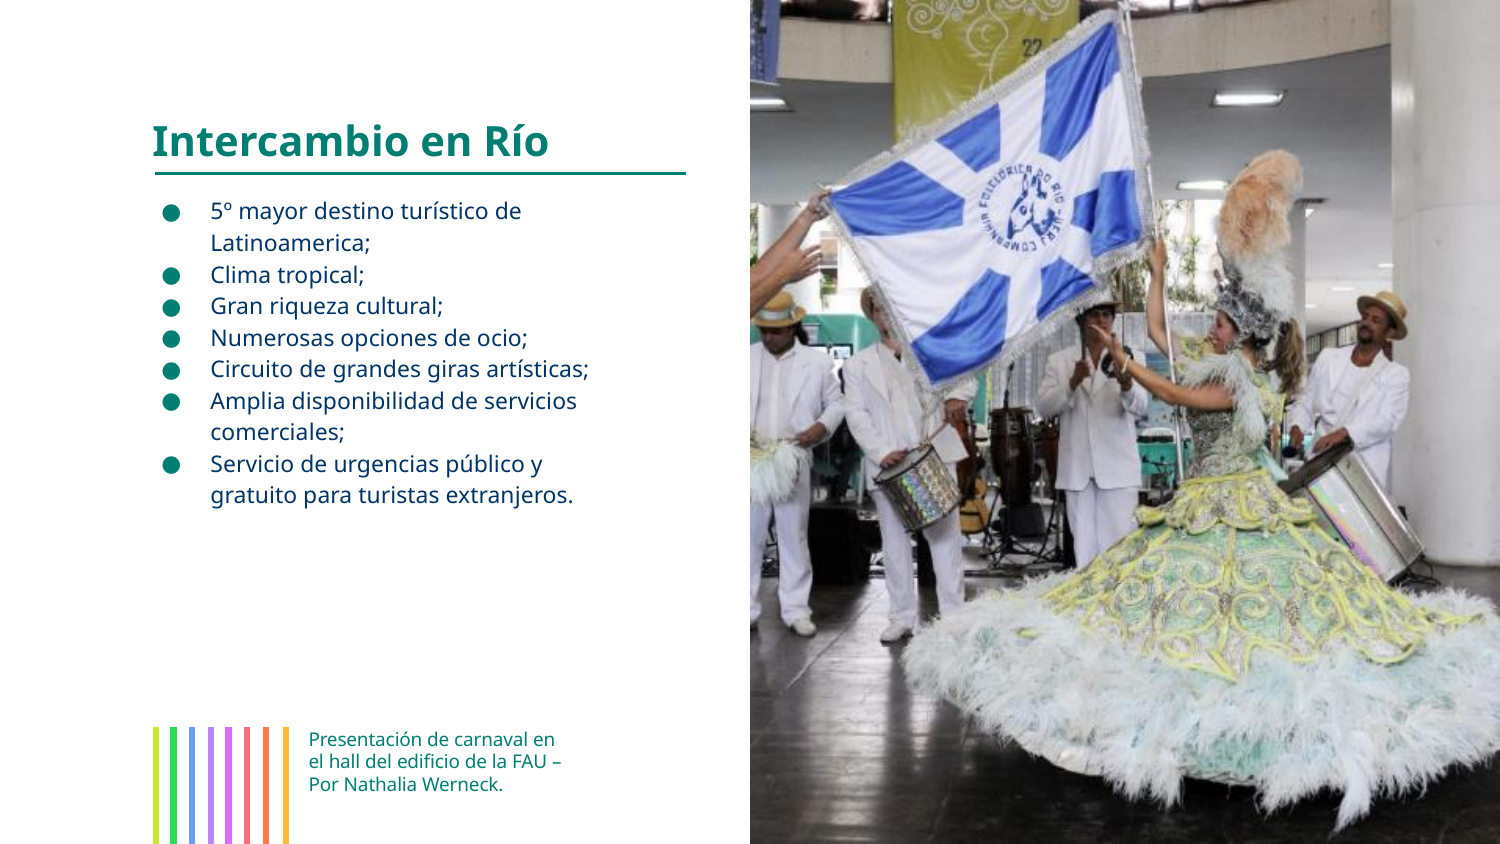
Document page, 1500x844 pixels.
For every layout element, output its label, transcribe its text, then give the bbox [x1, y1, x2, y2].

title Intercambio en Río [152, 62, 686, 180]
picture [750, 0, 1500, 844]
list 5º mayor destino turístico de Latinoamerica; Clima tropical; Gran riqueza cultural; Numerosas opciones de ocio; Circuito de grandes giras artísticas; Amplia disponibilidad de servicios comerciales; Servicio de urgencias público y gratuito para turistas extranjeros. [120, 193, 651, 672]
subtitle Presentación de carnaval en el hall del edificio de la FAU – Por Nathalia Werneck. [308, 727, 574, 826]
